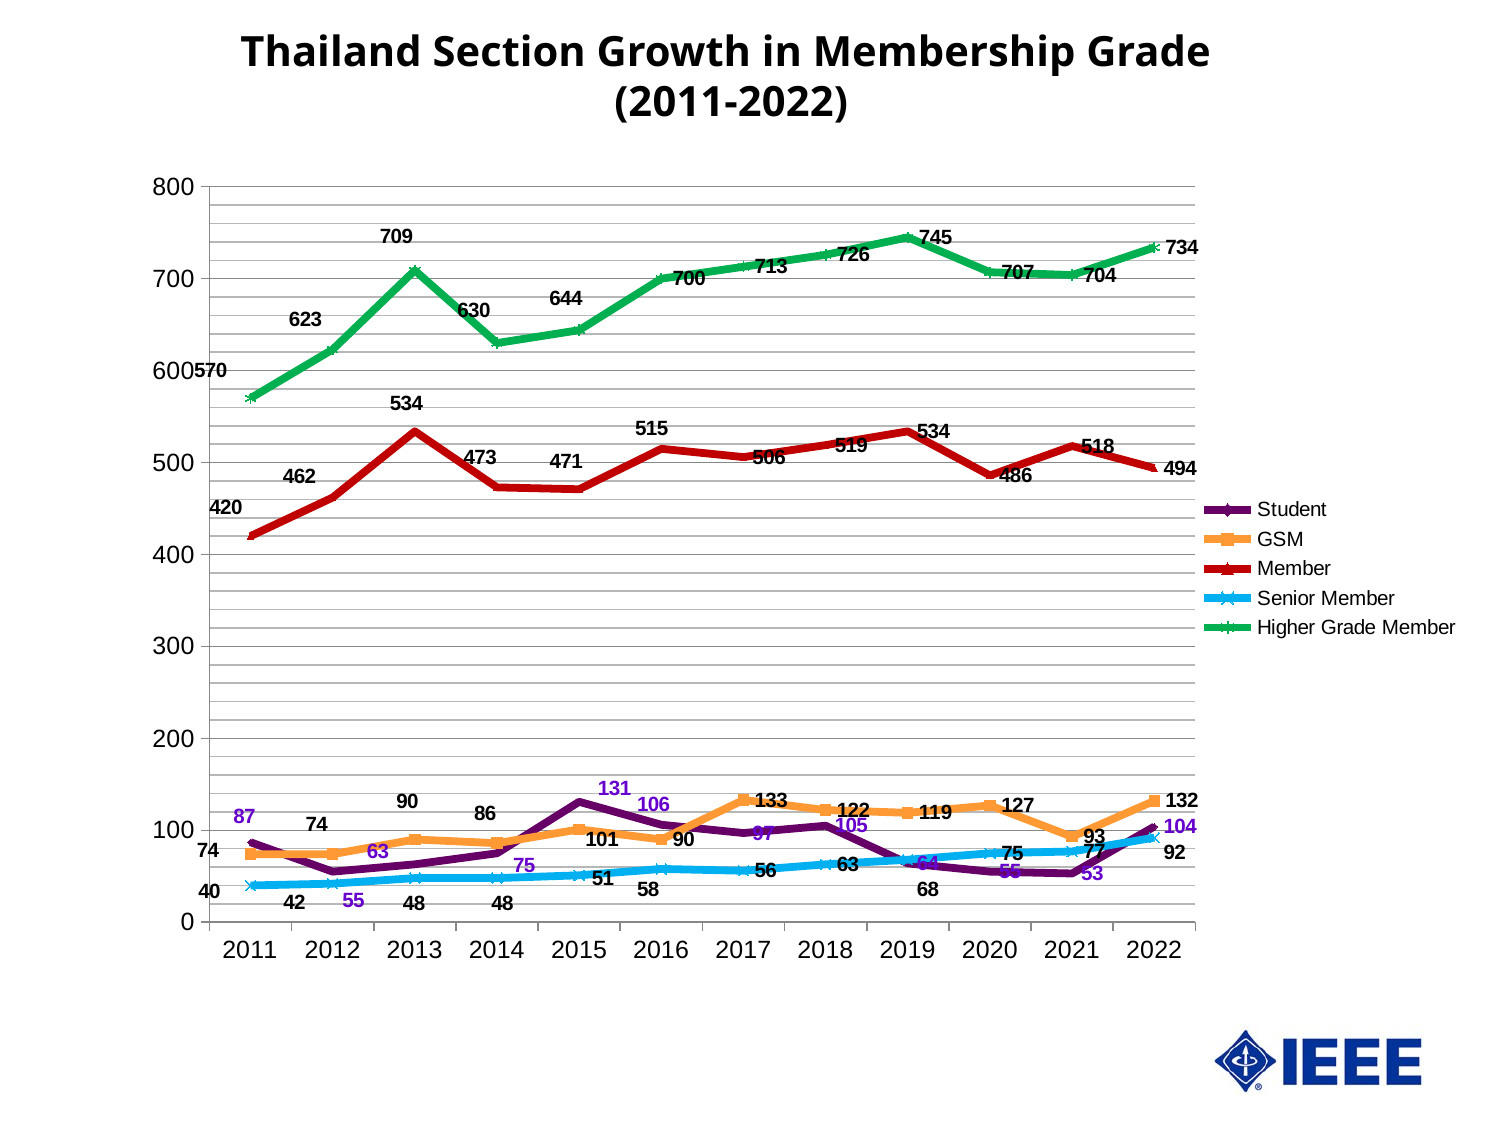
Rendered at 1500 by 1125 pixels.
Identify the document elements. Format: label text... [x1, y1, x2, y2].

chart [62, 149, 1476, 988]
picture [1212, 1024, 1425, 1096]
title Thailand Section Growth in Membership Grade (2011-2022) [87, 24, 1375, 125]
